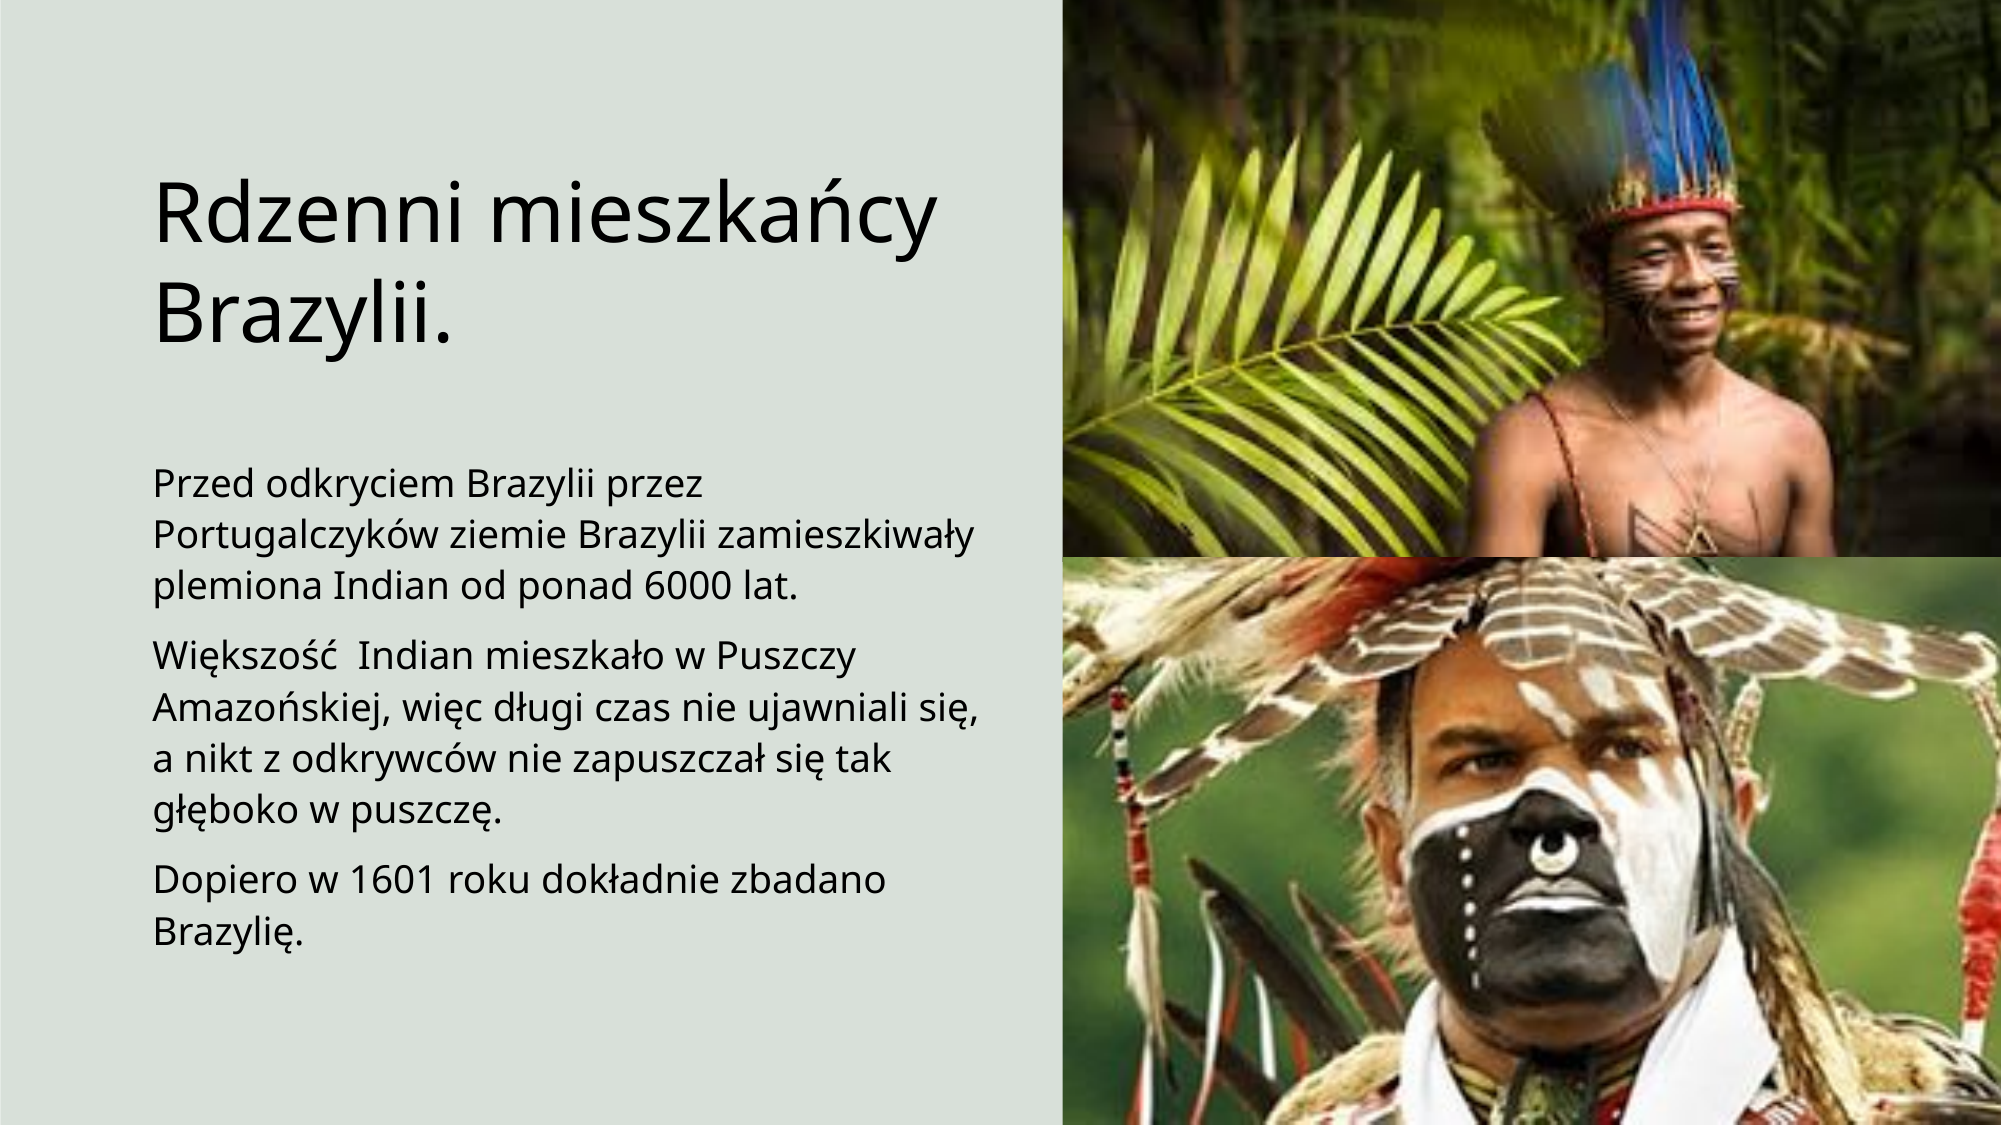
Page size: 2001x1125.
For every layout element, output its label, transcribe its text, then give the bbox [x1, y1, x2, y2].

title Rdzenni mieszkańcy Brazylii. [137, 114, 1000, 405]
picture [1062, 0, 2001, 1125]
list Przed odkryciem Brazylii przez Portugalczyków ziemie Brazylii zamieszkiwały plemiona Indian od ponad 6000 lat. Większość Indian mieszkało w Puszczy Amazońskiej, więc długi czas nie ujawniali się, a nikt z odkrywców nie zapuszczał się tak głęboko w puszczę. Dopiero w 1601 roku dokładnie zbadano Brazylię. [137, 446, 1000, 1006]
text_box [0, 0, 1062, 1125]
